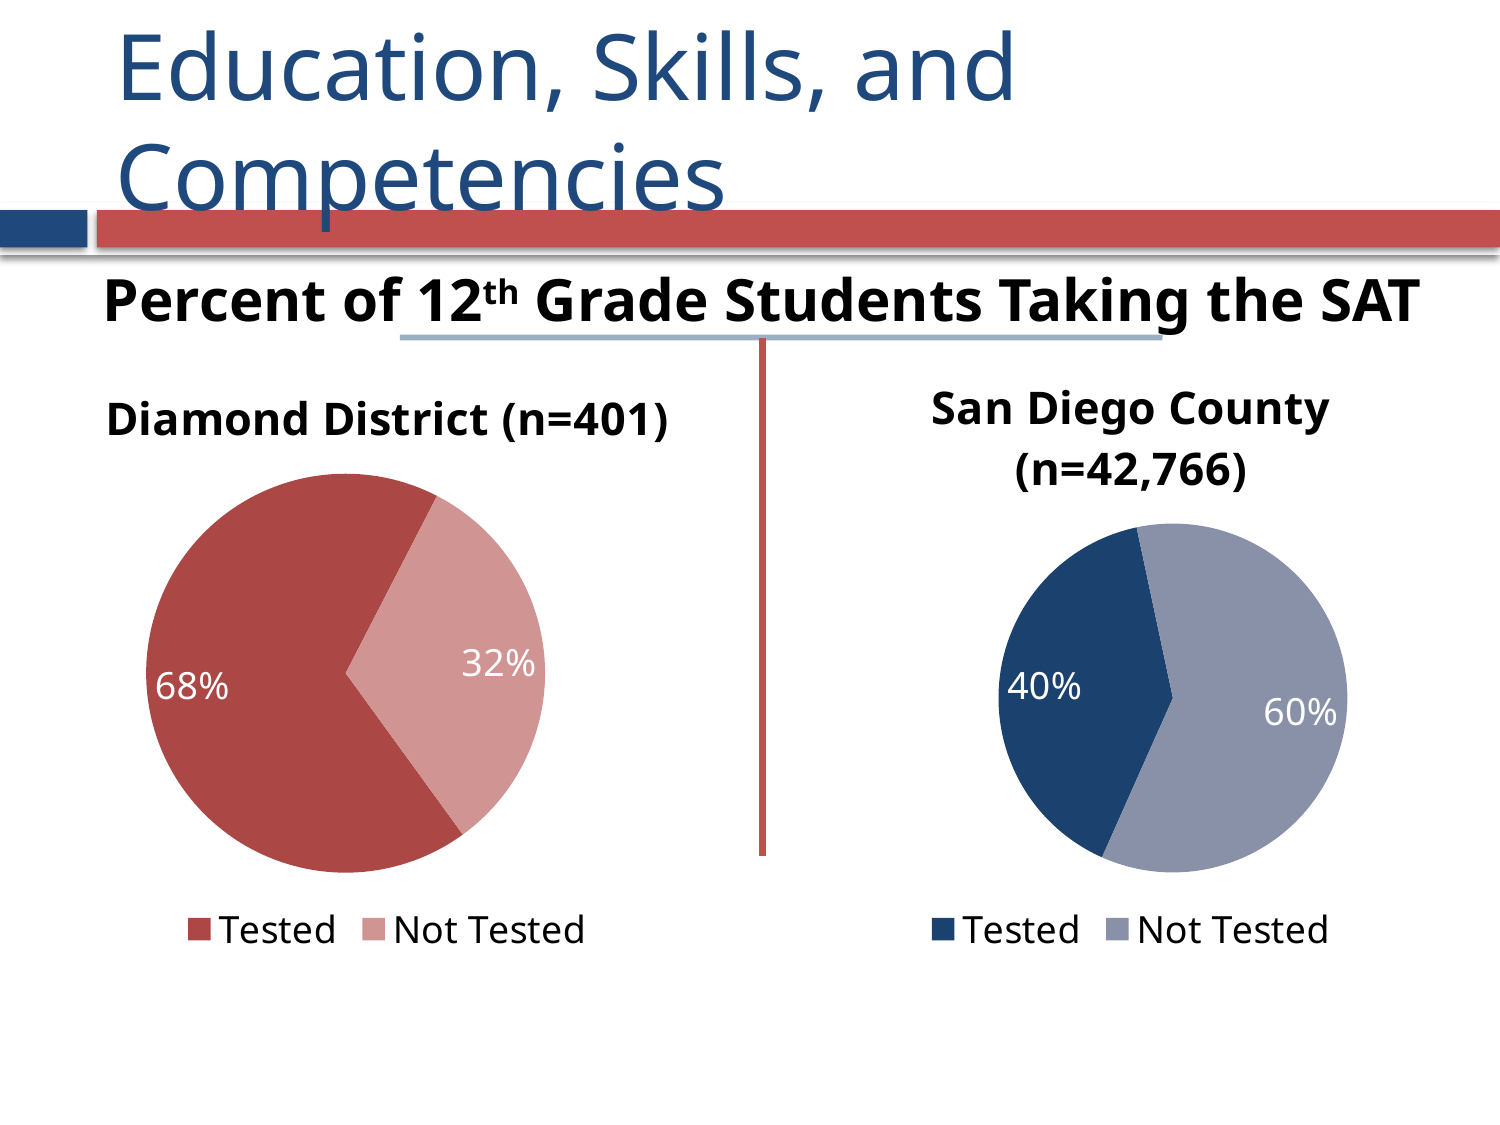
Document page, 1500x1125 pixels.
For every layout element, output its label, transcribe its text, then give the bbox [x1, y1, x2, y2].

chart [12, 341, 1500, 963]
text_box Percent of 12th Grade Students Taking the SAT [37, 256, 1488, 341]
title Education, Skills, and Competencies [100, 37, 1438, 200]
